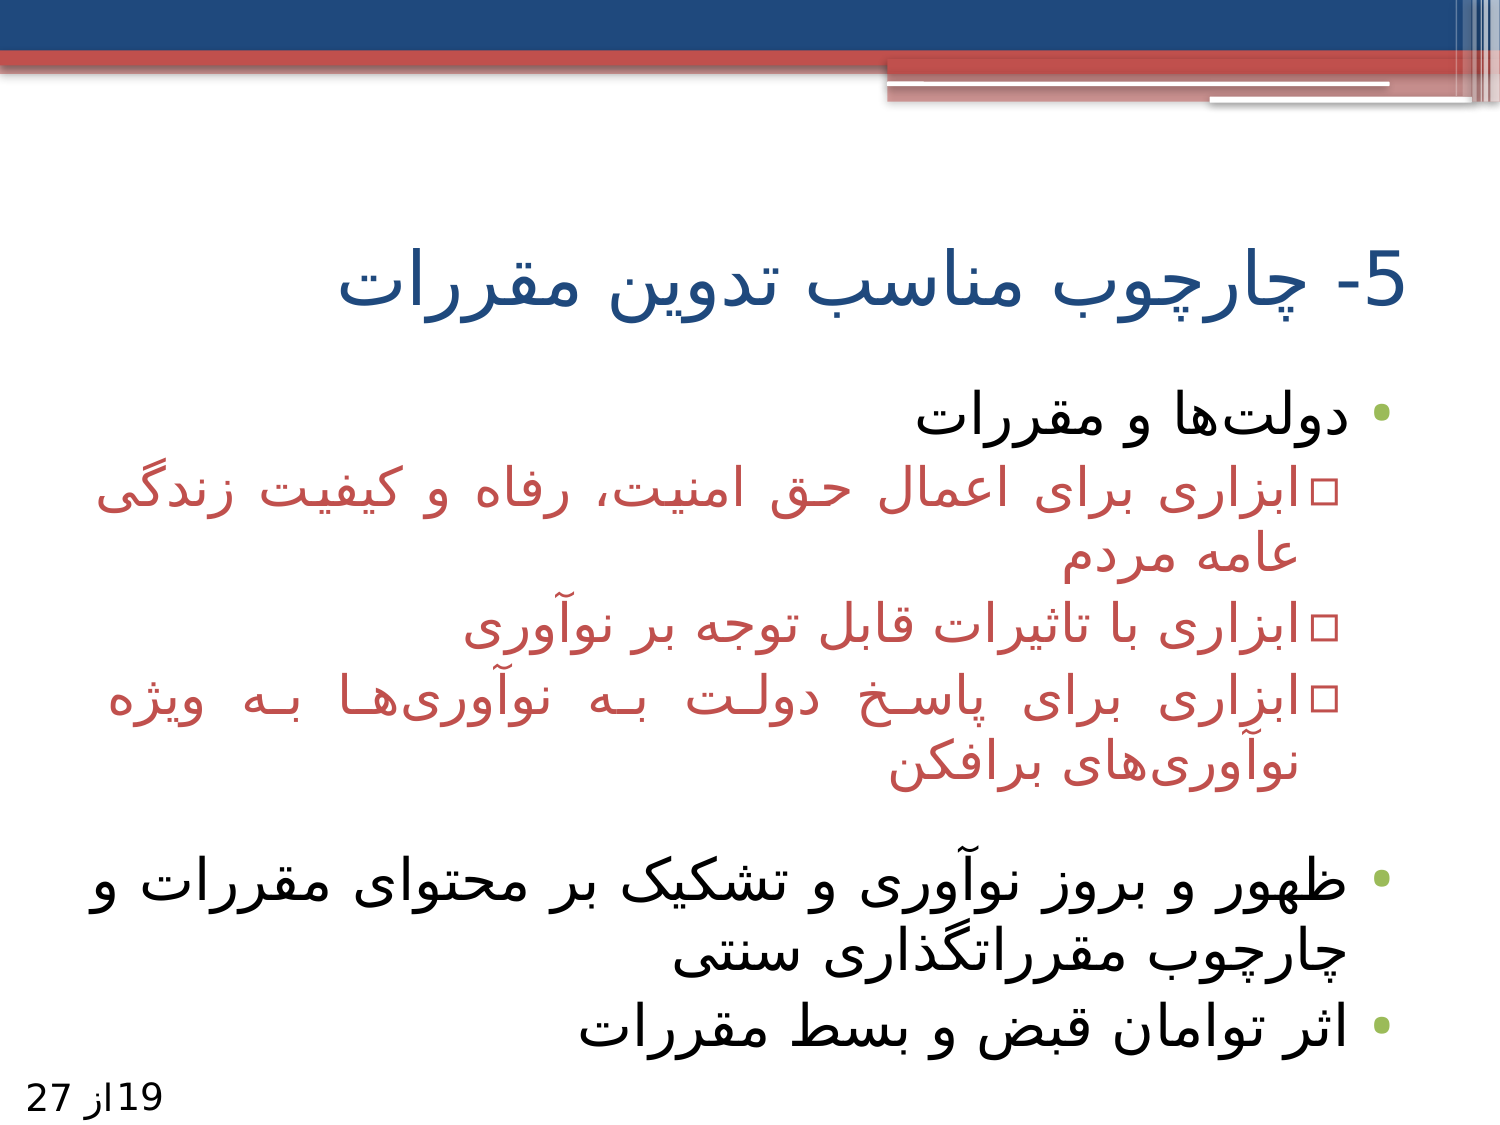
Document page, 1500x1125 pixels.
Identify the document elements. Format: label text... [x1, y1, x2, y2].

list دولت‌ها و مقررات ابزاری برای اعمال حق امنیت، رفاه و کیفیت زندگی عامه مردم ابزاری با تاثیرات قابل توجه بر نوآوری ابزاری برای پاسخ دولت به نوآوری‌ها به ویژه نوآوری‌های برافکن ظهور و بروز نوآوری و تشکیک بر محتوای مقررات و چارچوب مقرراتگذاری سنتی اثر توامان قبض و بسط مقررات [75, 368, 1425, 1079]
footer از 27 [0, 1067, 77, 1125]
slide_number 19 [77, 1065, 203, 1125]
title 5- چارچوب مناسب تدوین مقررات [75, 187, 1425, 363]
